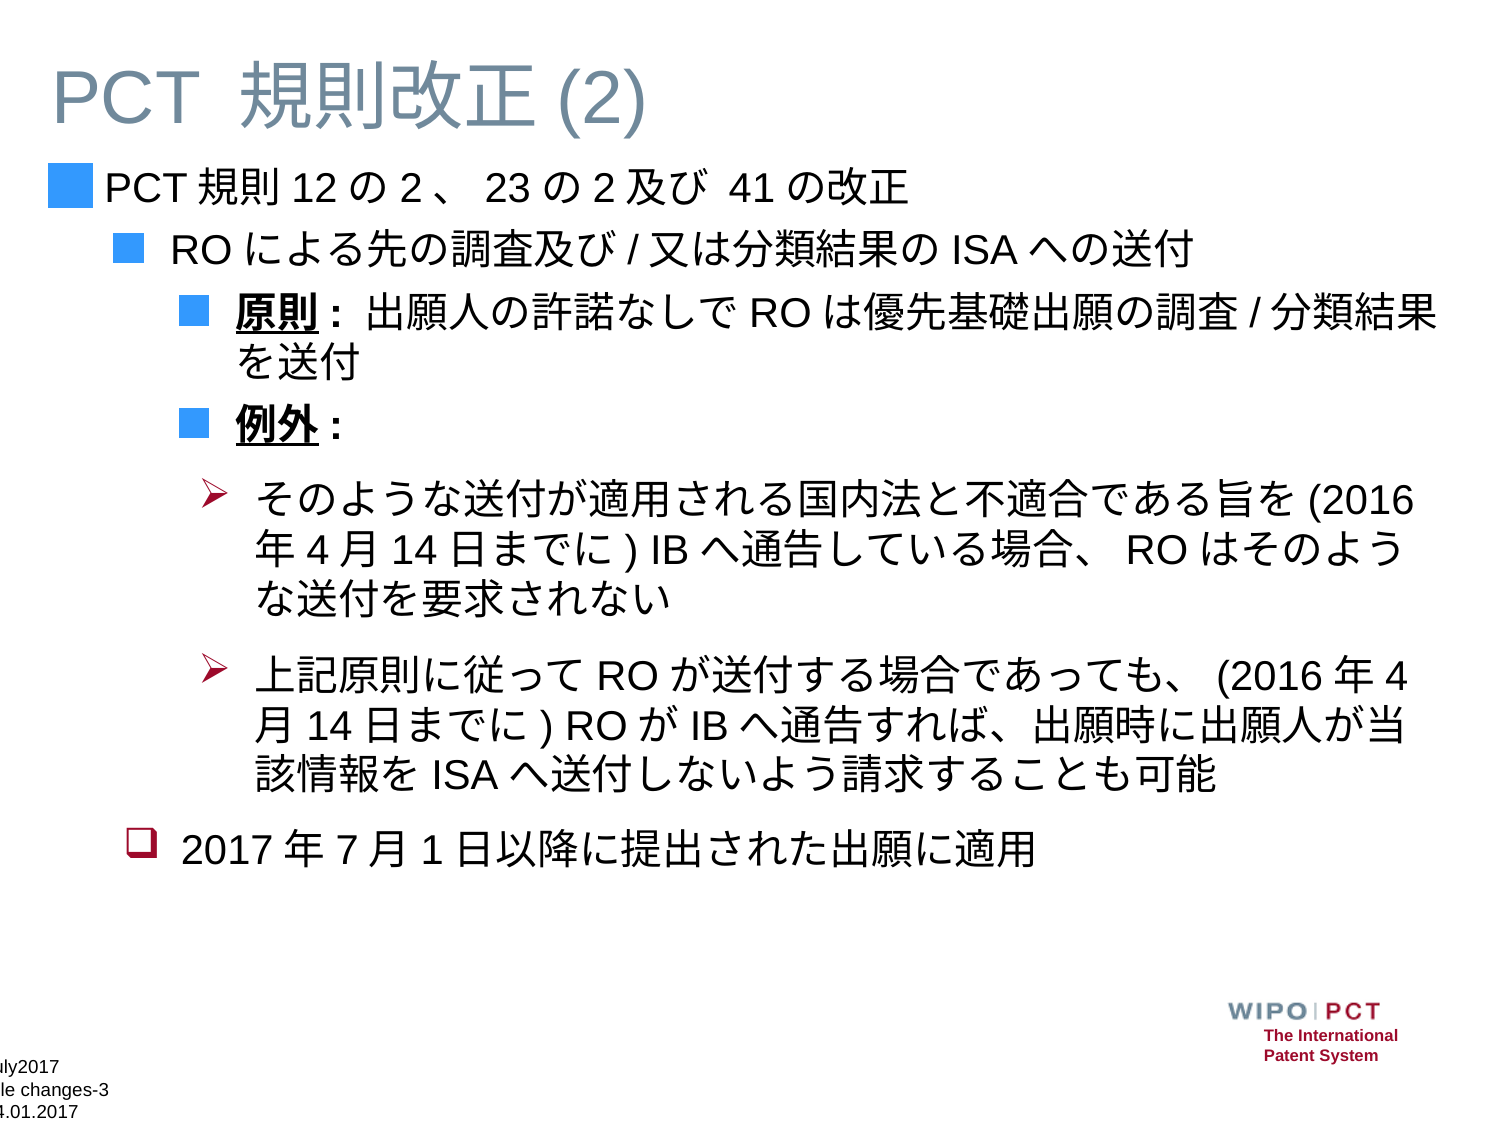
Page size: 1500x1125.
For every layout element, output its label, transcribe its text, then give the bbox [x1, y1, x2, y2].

picture [179, 408, 209, 438]
picture [179, 295, 209, 326]
list PCT規則12の2、23の2及び 41の改正 ROによる先の調査及び/又は分類結果のISAへの送付 原則: 出願人の許諾なしでROは優先基礎出願の調査/分類結果を送付 例外: そのような送付が適用される国内法と不適合である旨を(2016年4月14日までに) IBへ通告している場合、ROはそのような送付を要求されない 上記原則に従ってROが送付する場合であっても、(2016年4月14日までに) ROがIBへ通告すれば、出願時に出願人が当該情報をISAへ送付しないよう請求することも可能 2017年7月1日以降に提出された出願に適用 [33, 152, 1458, 1087]
title PCT 規則改正(2) [35, 40, 1412, 147]
picture [113, 233, 144, 263]
picture [48, 163, 93, 208]
